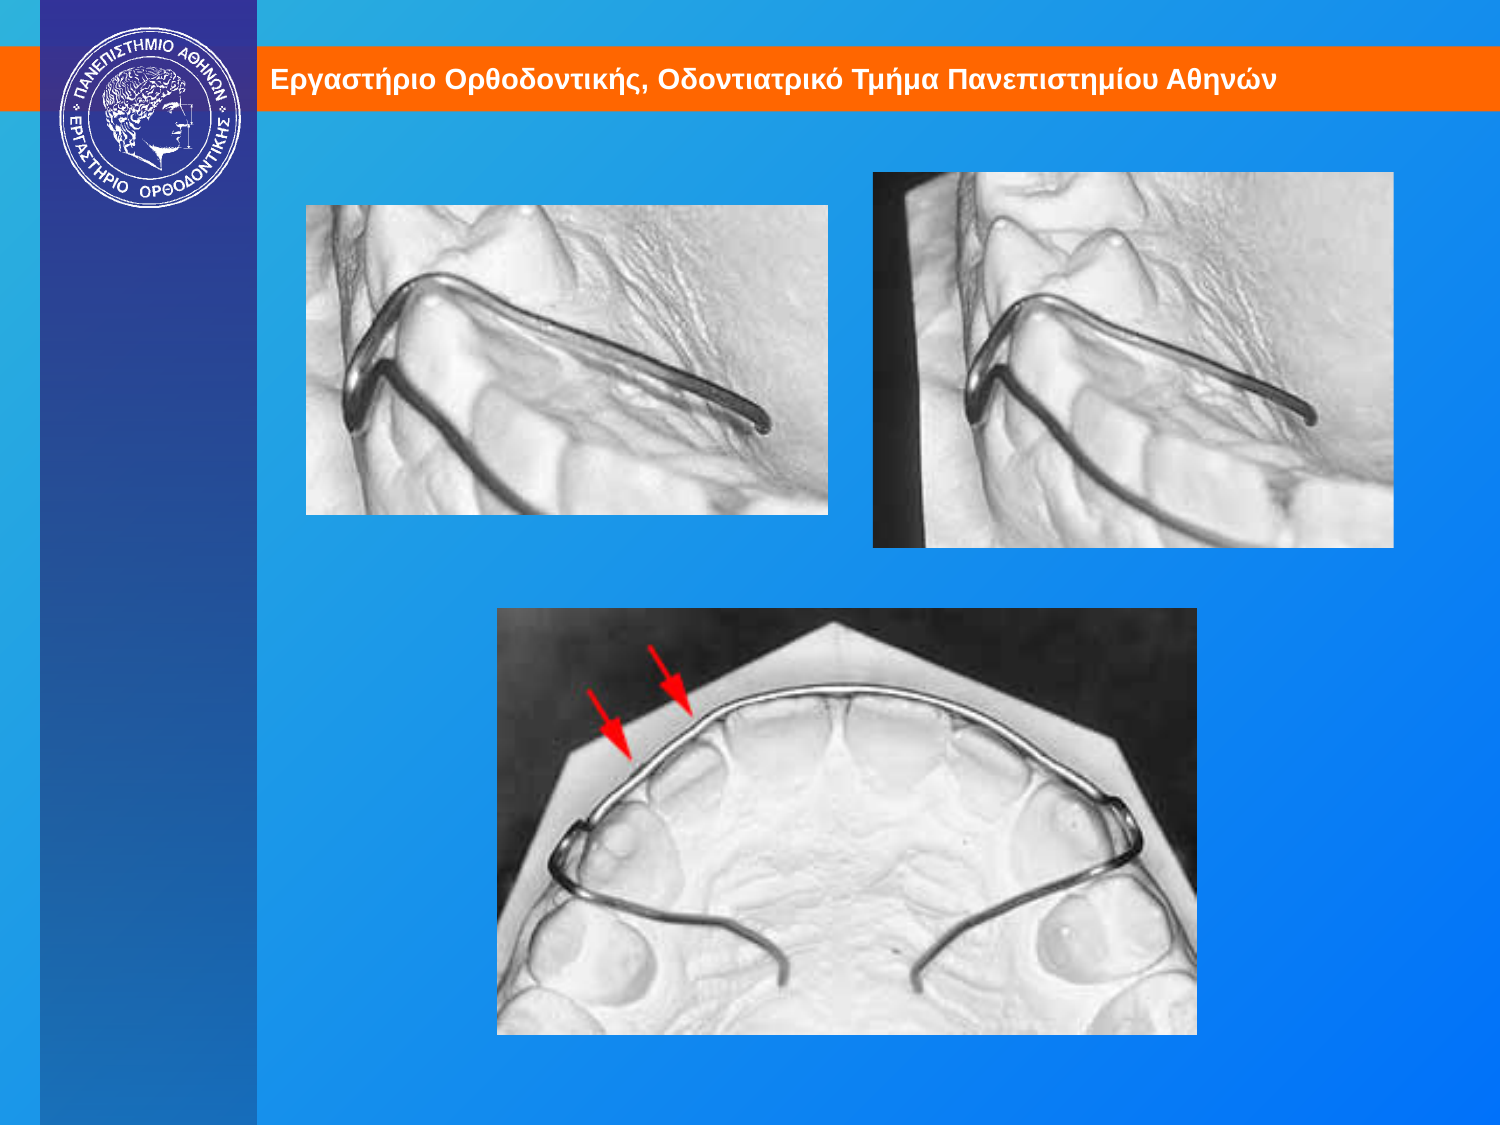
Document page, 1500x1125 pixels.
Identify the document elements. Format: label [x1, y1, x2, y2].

picture [872, 171, 1394, 548]
picture [56, 24, 243, 211]
picture [496, 608, 1197, 1036]
picture [306, 205, 828, 515]
